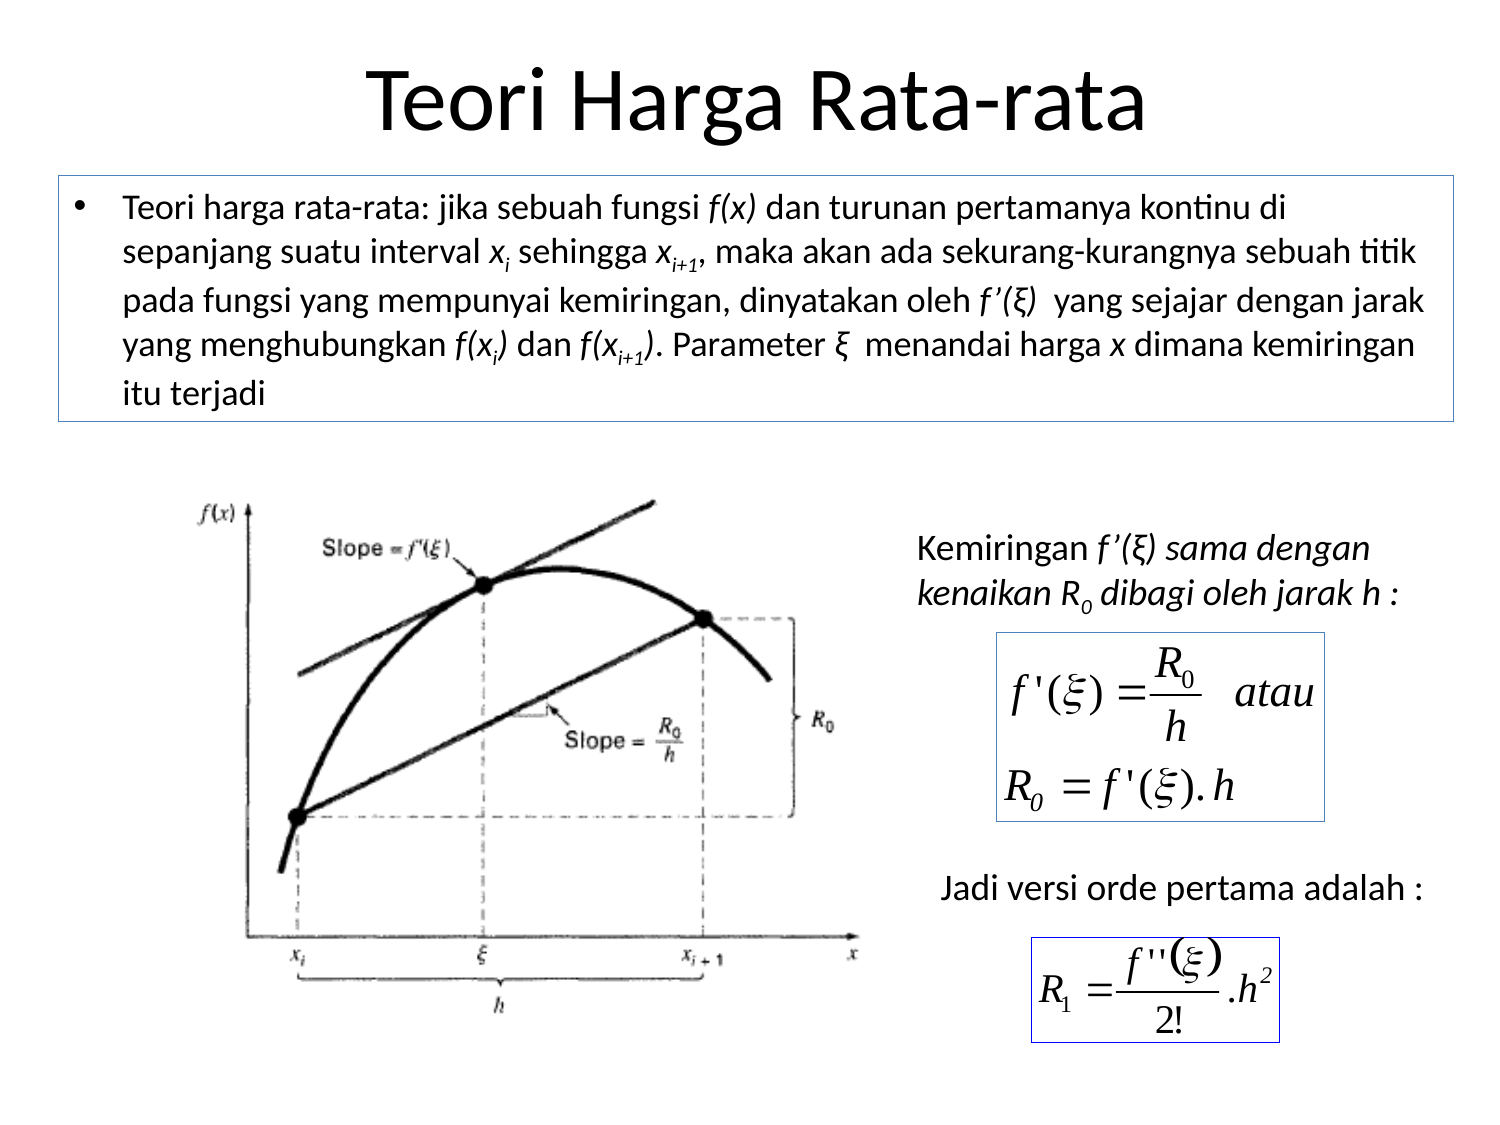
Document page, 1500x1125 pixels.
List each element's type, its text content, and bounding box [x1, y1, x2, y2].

picture [163, 480, 929, 1032]
text_box Jadi versi orde pertama adalah : [932, 855, 1442, 916]
list Teori harga rata-rata: jika sebuah fungsi f(x) dan turunan pertamanya kontinu di sepanjang suatu interval xi sehingga xi+1, maka akan ada sekurang-kurangnya sebuah titik pada fungsi yang mempunyai kemiringan, dinyatakan oleh f’(ξ) yang sejajar dengan jarak yang menghubungkan f(xi) dan f(xi+1). Parameter ξ menandai harga x dimana kemiringan itu terjadi [58, 175, 1454, 422]
text_box Kemiringan f’(ξ) sama dengan kenaikan R0 dibagi oleh jarak h : [932, 515, 1430, 627]
title Teori Harga Rata-rata [82, 0, 1432, 175]
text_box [1030, 937, 1280, 1044]
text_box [995, 632, 1325, 823]
